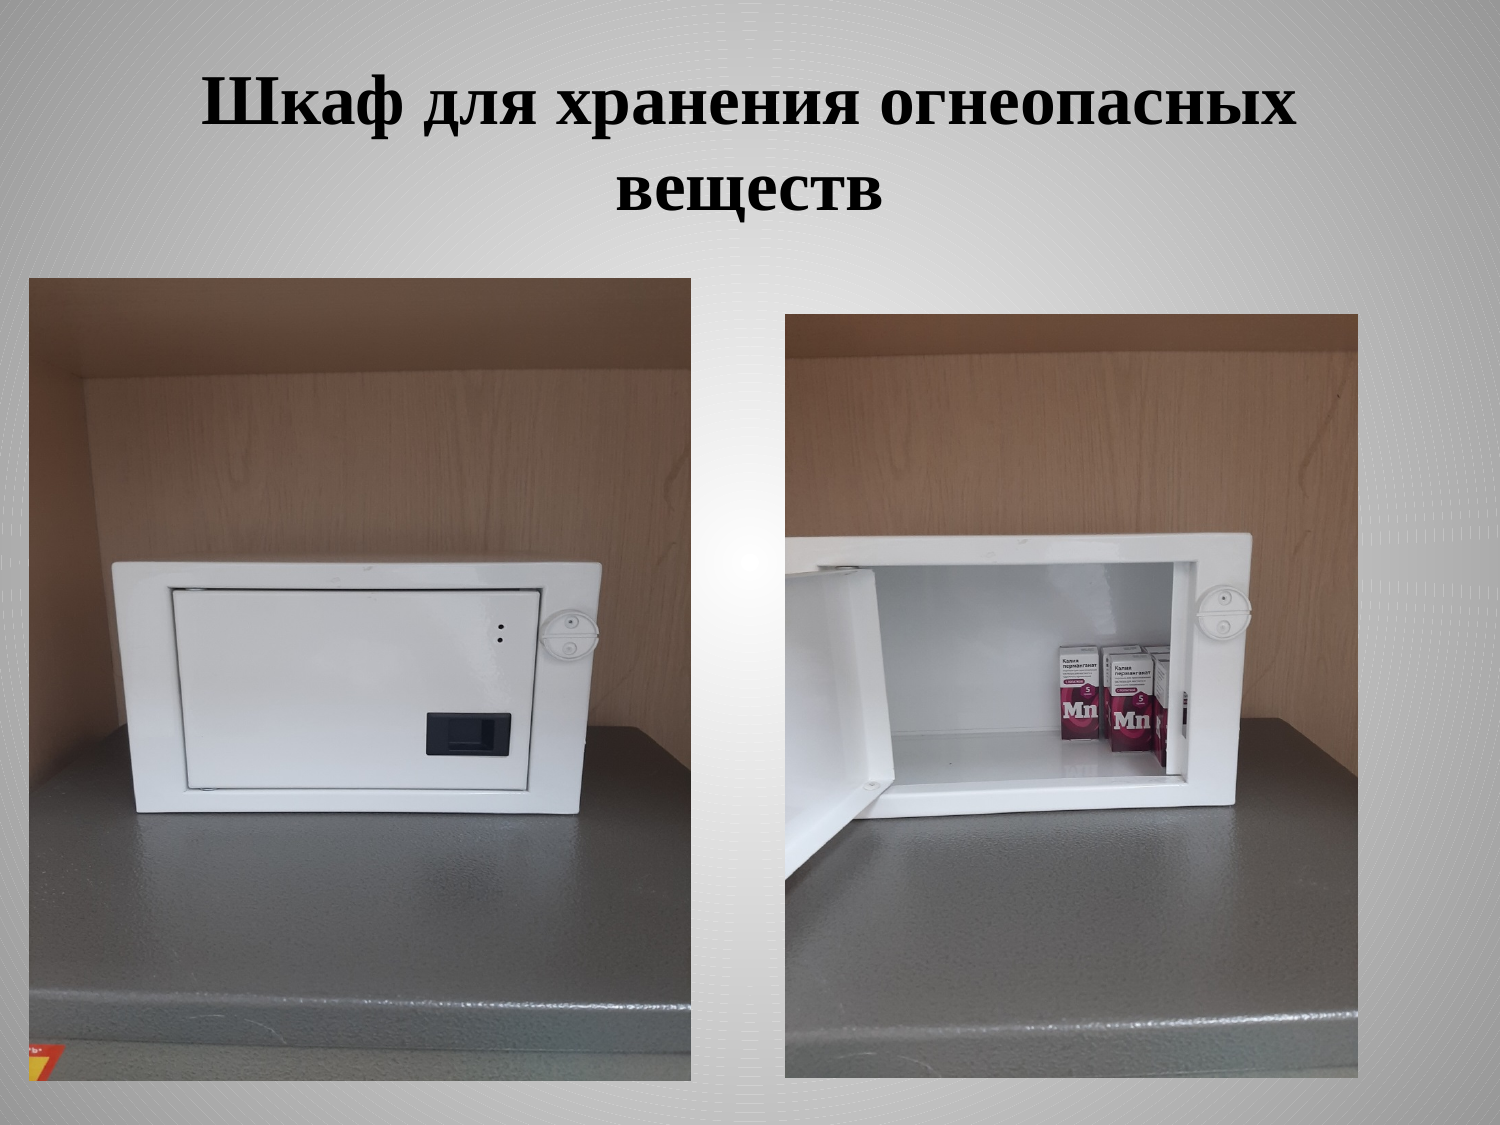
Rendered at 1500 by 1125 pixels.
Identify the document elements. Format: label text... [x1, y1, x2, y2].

picture [785, 314, 1359, 1078]
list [29, 278, 692, 1081]
title Шкаф для хранения огнеопасных веществ [75, 45, 1425, 233]
